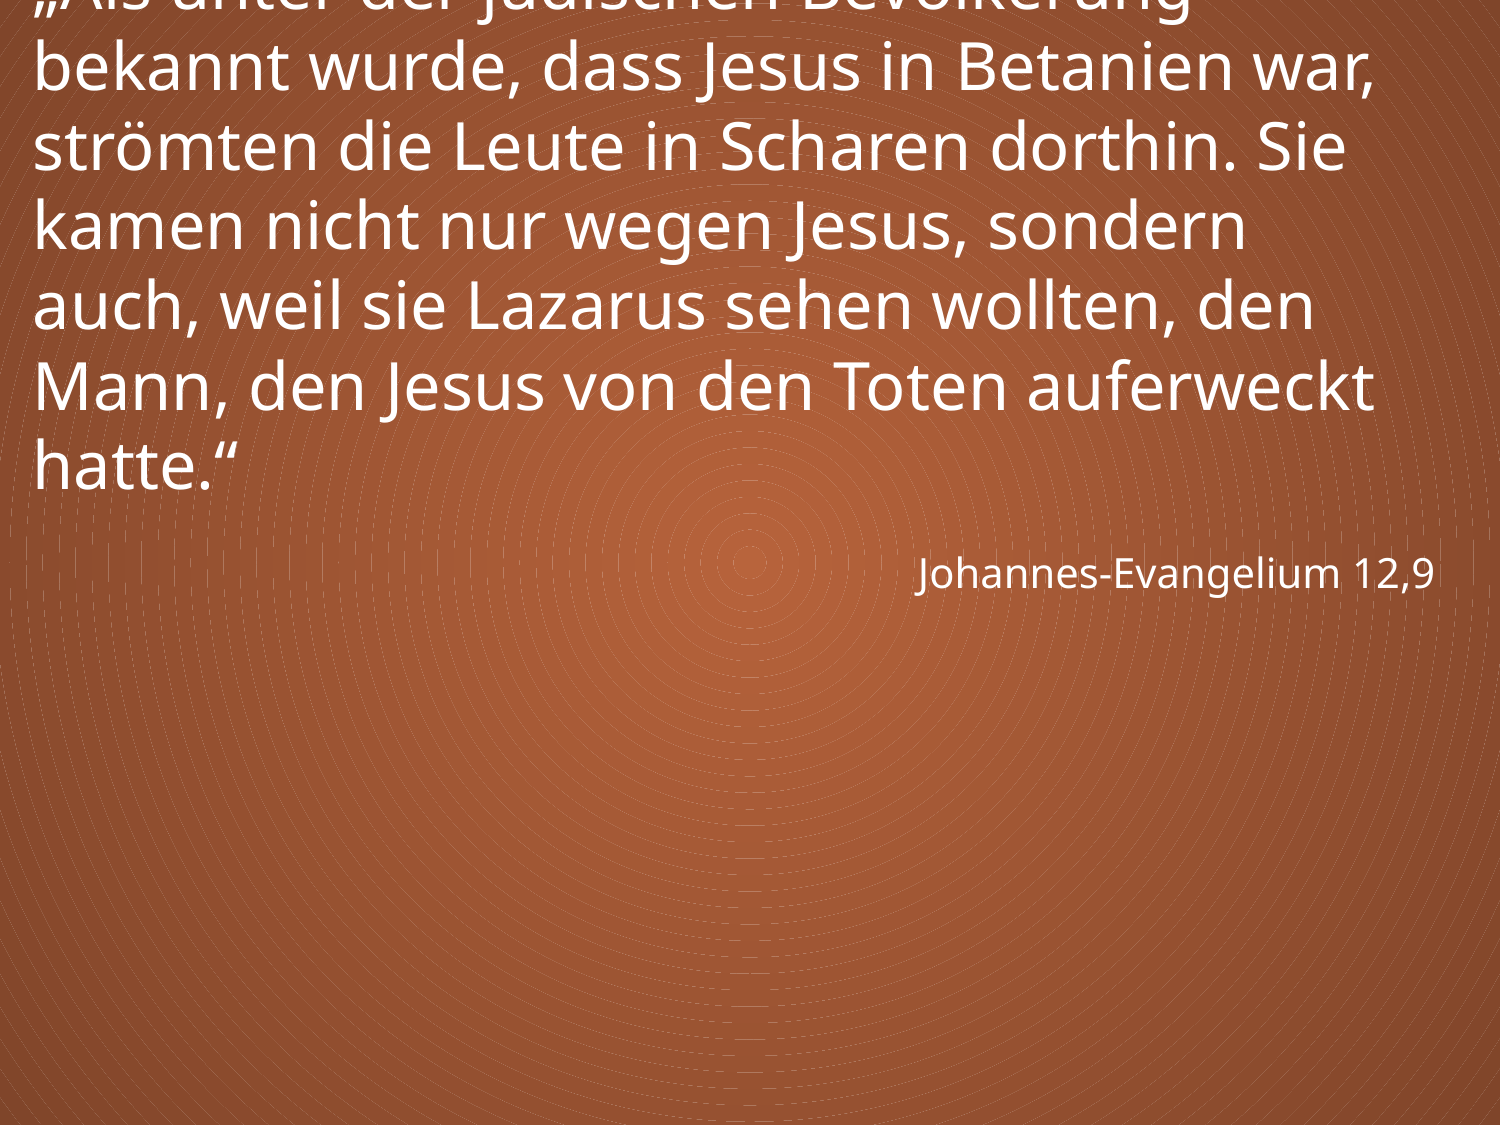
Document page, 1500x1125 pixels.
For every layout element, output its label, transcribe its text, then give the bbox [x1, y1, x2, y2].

text_box „Als unter der jüdischen Bevölkerung bekannt wurde, dass Jesus in Betanien war, strömten die Leute in Scharen dorthin. Sie kamen nicht nur wegen Jesus, sondern auch, weil sie Lazarus sehen wollten, den Mann, den Jesus von den Toten auferweckt hatte.“ [17, 0, 1424, 511]
text_box Johannes-Evangelium 12,9 [765, 538, 1451, 604]
